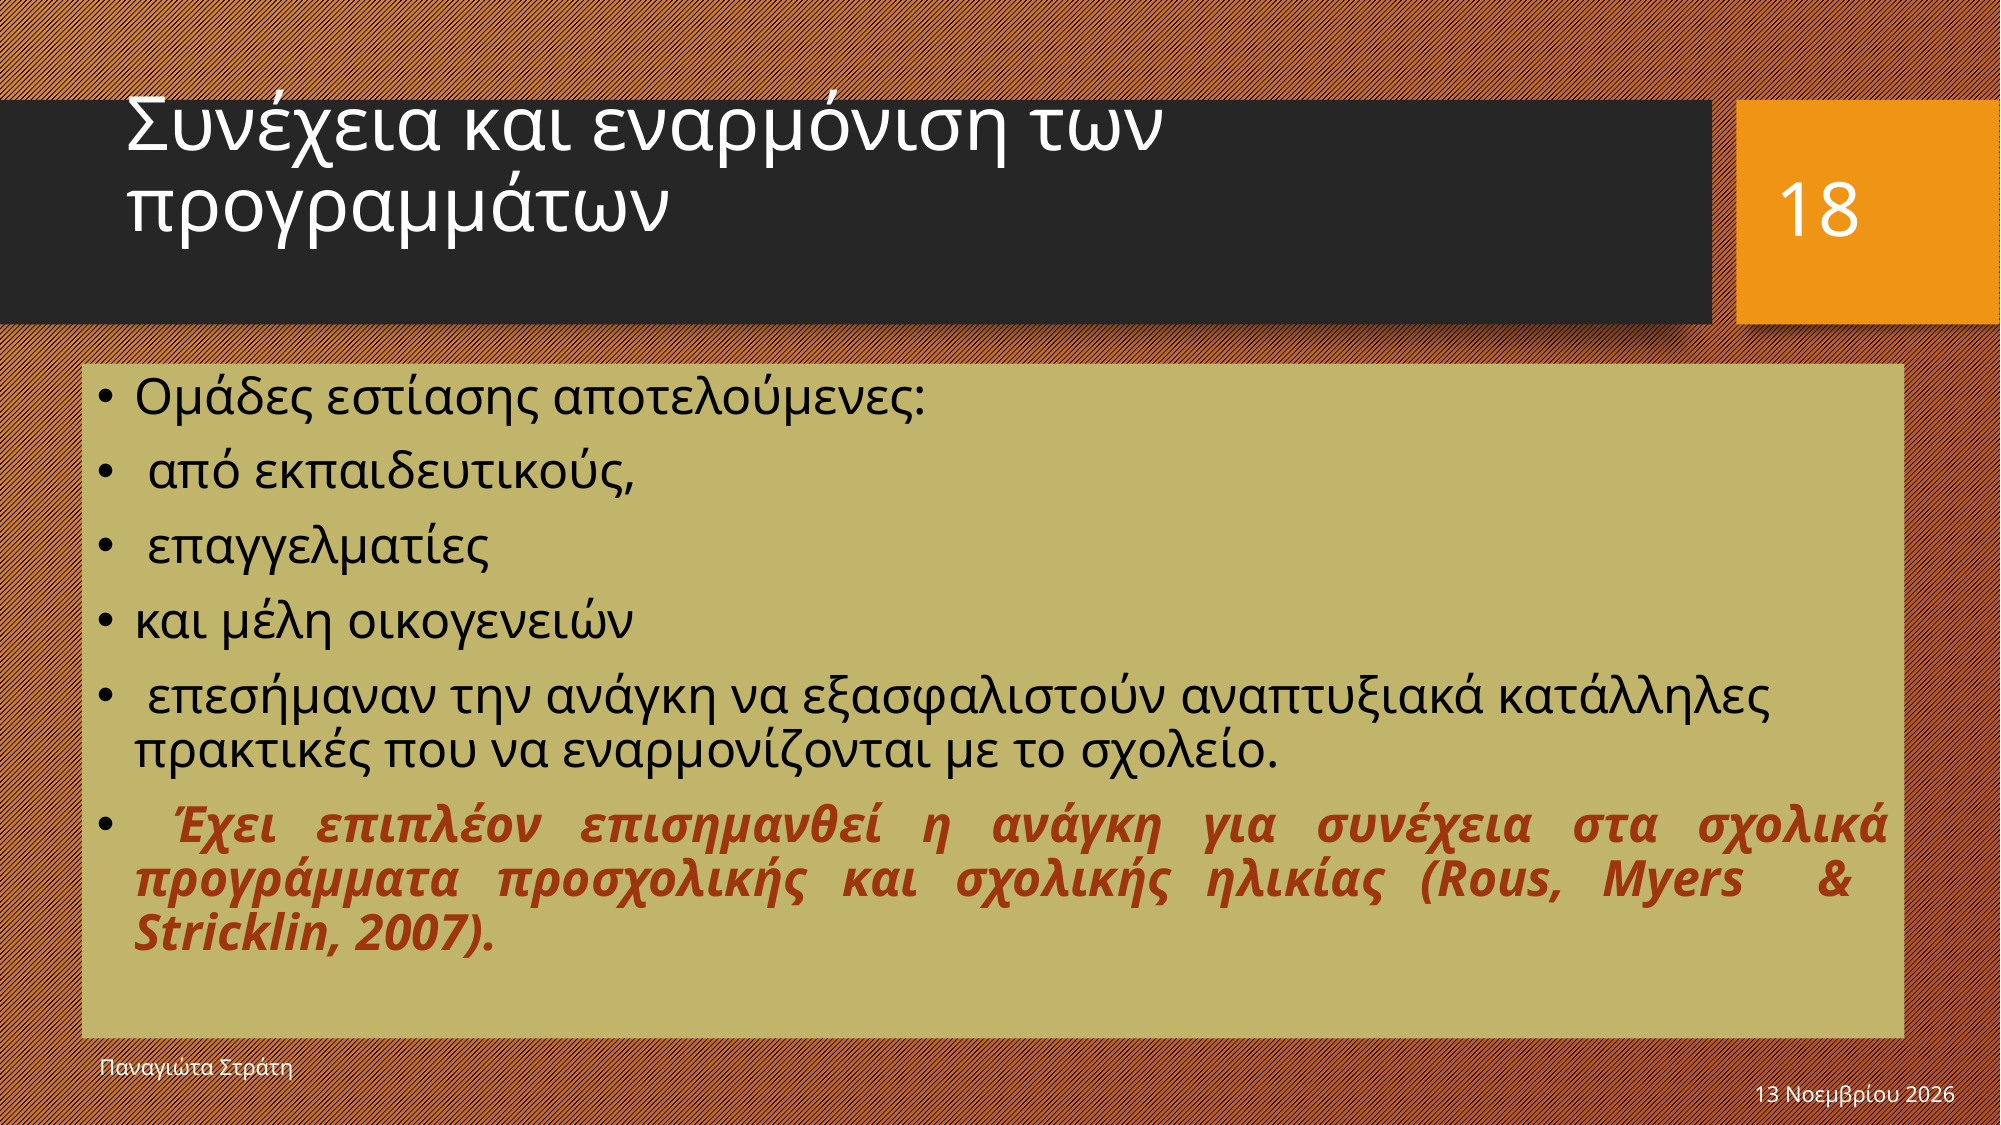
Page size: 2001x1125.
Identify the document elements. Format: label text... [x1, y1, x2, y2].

slide_number 18 [1760, 123, 1950, 303]
footer Παναγιώτα Στράτη [84, 1037, 1212, 1098]
picture [0, 0, 2000, 1125]
title Συνέχεια και εναρμόνιση των προγραμμάτων [111, 123, 1689, 301]
list Ομάδες εστίασης αποτελούμενες: από εκπαιδευτικούς, επαγγελματίες και μέλη οικογενειών επεσήμαναν την ανάγκη να εξασφαλιστούν αναπτυξιακά κατάλληλες πρακτικές που να εναρμονίζονται με το σχολείο. Έχει επιπλέον επισημανθεί η ανάγκη για συνέχεια στα σχολικά προγράμματα προσχολικής και σχολικής ηλικίας (Rous, Myers & Stricklin, 2007). [81, 363, 1905, 1039]
slide_number 22 Δεκεμβρίου 2019 [1520, 1065, 1971, 1125]
